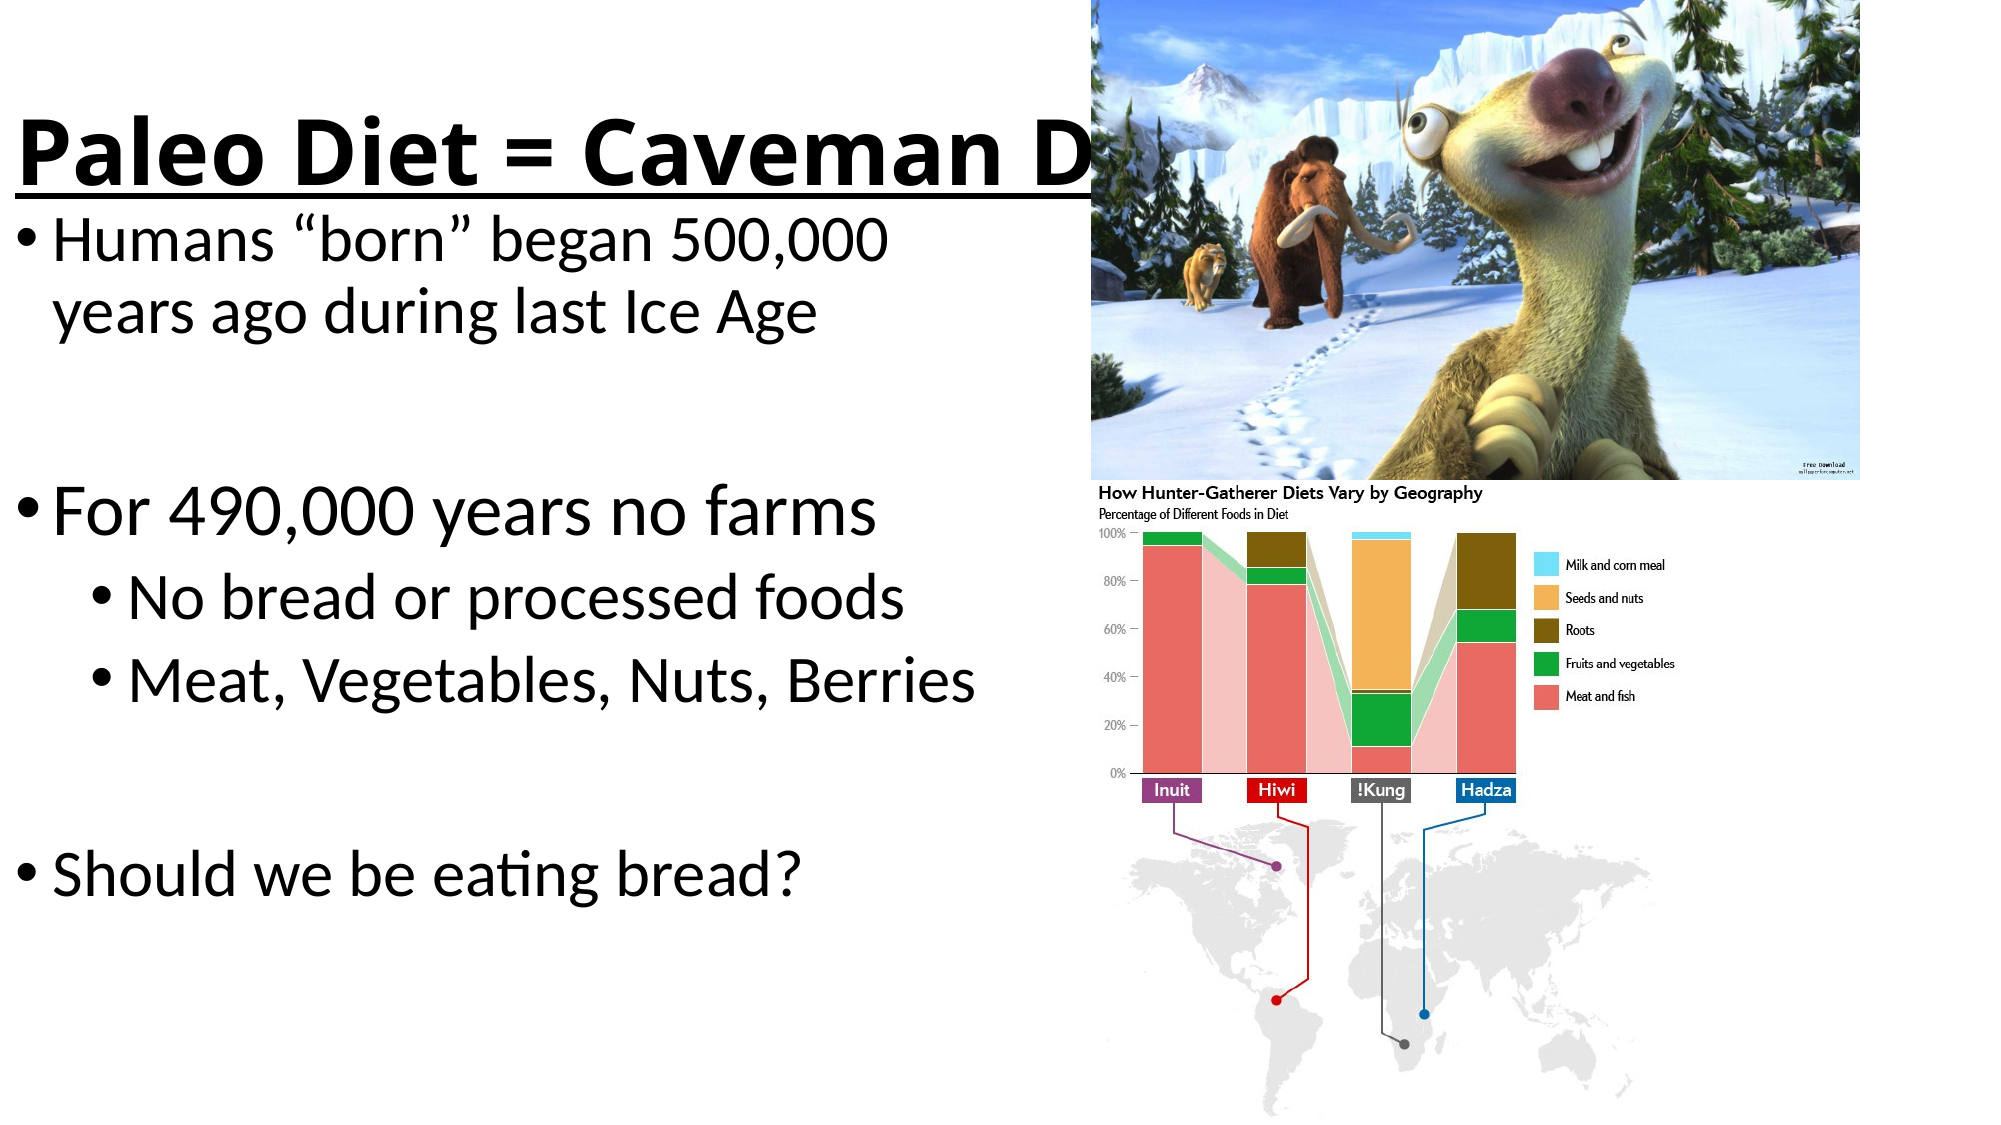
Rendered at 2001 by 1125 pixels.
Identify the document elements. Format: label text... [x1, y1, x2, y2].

picture [1091, 0, 1860, 480]
title Paleo Diet = Caveman Diet [0, 47, 1091, 265]
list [1091, 480, 1679, 1125]
list Humans “born” began 500,000 years ago during last Ice Age For 490,000 years no farms No bread or processed foods Meat, Vegetables, Nuts, Berries Should we be eating bread? [0, 196, 1000, 1116]
